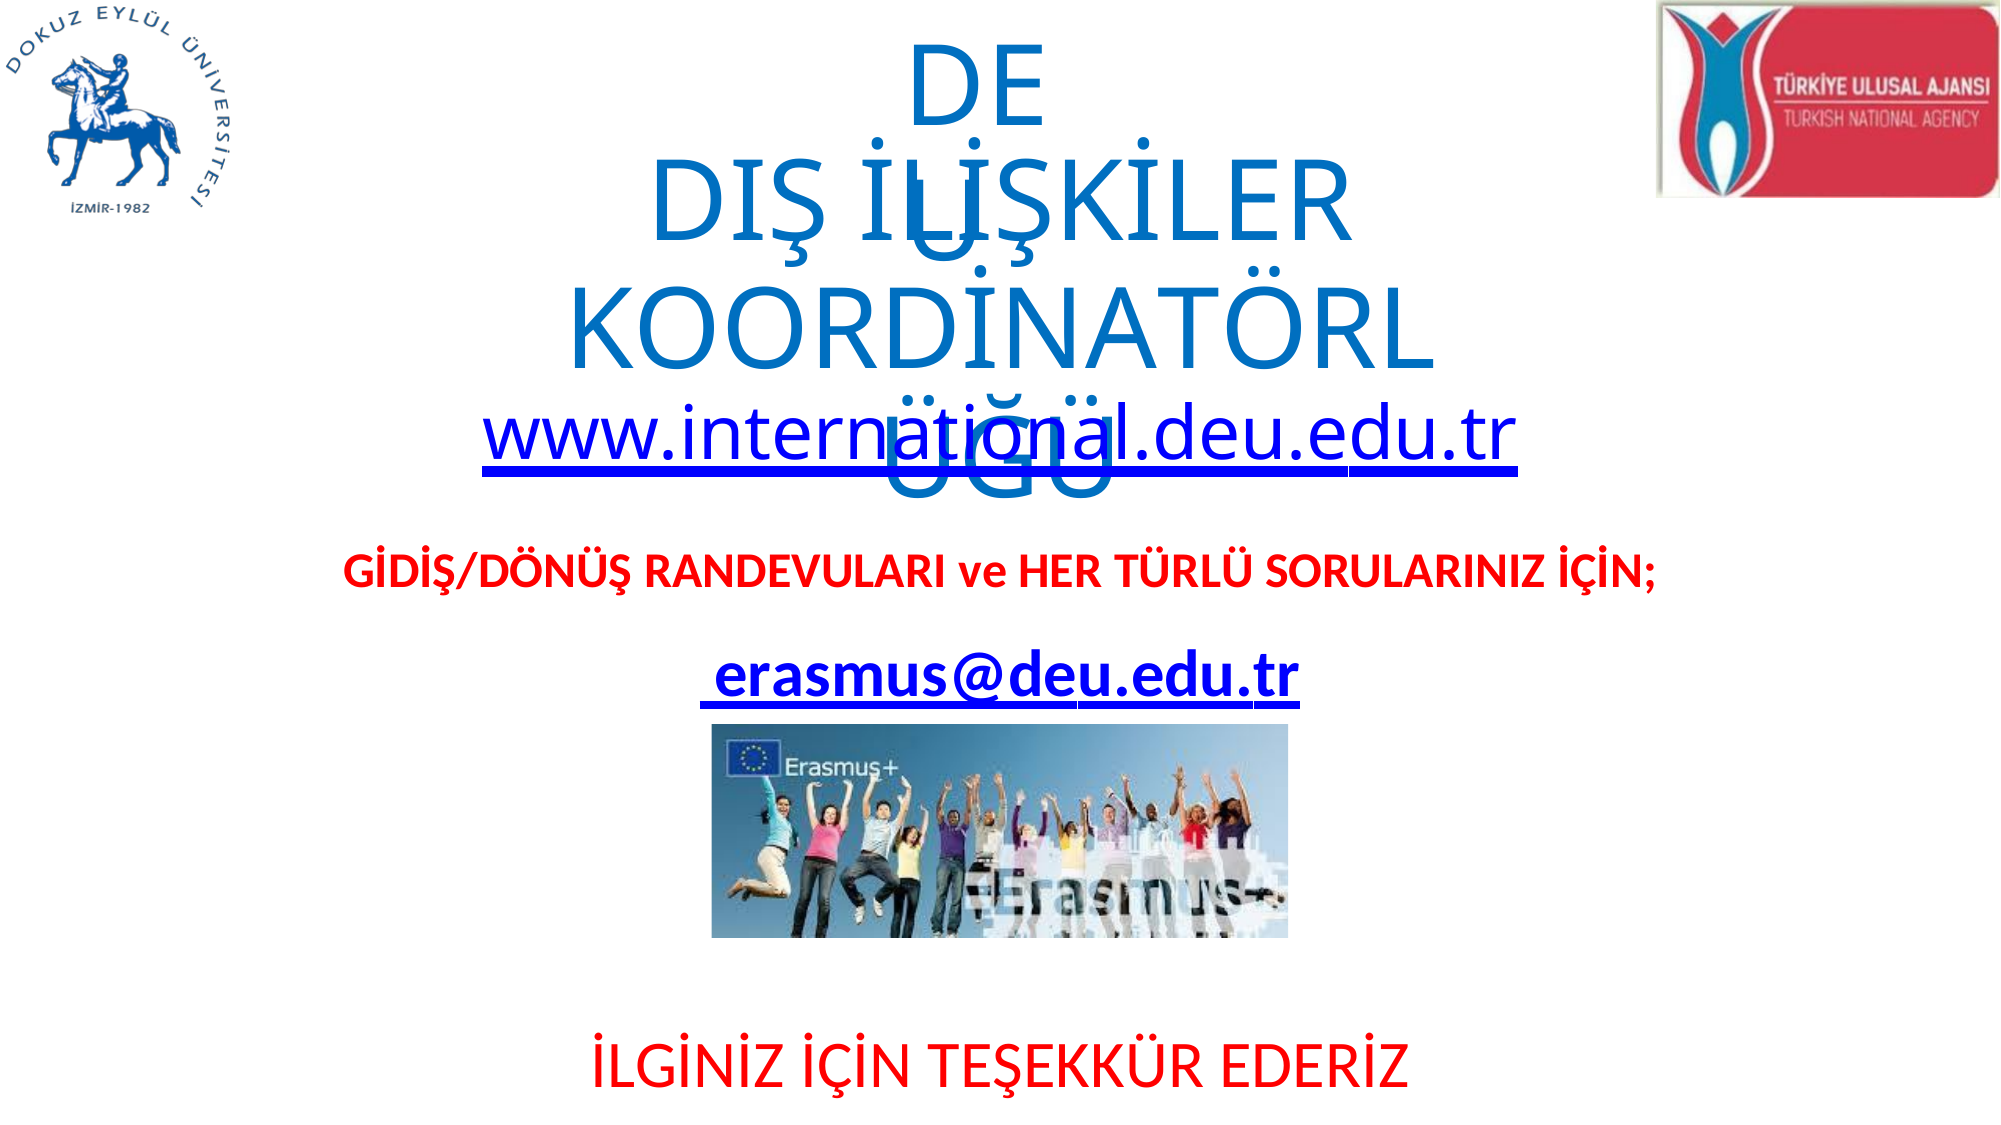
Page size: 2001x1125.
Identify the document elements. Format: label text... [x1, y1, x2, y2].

text_box [1655, 0, 2000, 198]
text_box DEU [901, 13, 1100, 134]
list www.international.deu.edu.tr GİDİŞ/DÖNÜŞ RANDEVULARI ve HER TÜRLÜ SORULARINIZ İÇİN; erasmus@deu.edu.tr İLGİNİZ İÇİN TEŞEKKÜR EDERİZ [342, 384, 1658, 848]
text_box [711, 724, 1289, 938]
text_box [0, 0, 237, 218]
text_box DIŞ İLİŞKİLER KOORDİNATÖRLÜĞÜ [544, 134, 1457, 384]
